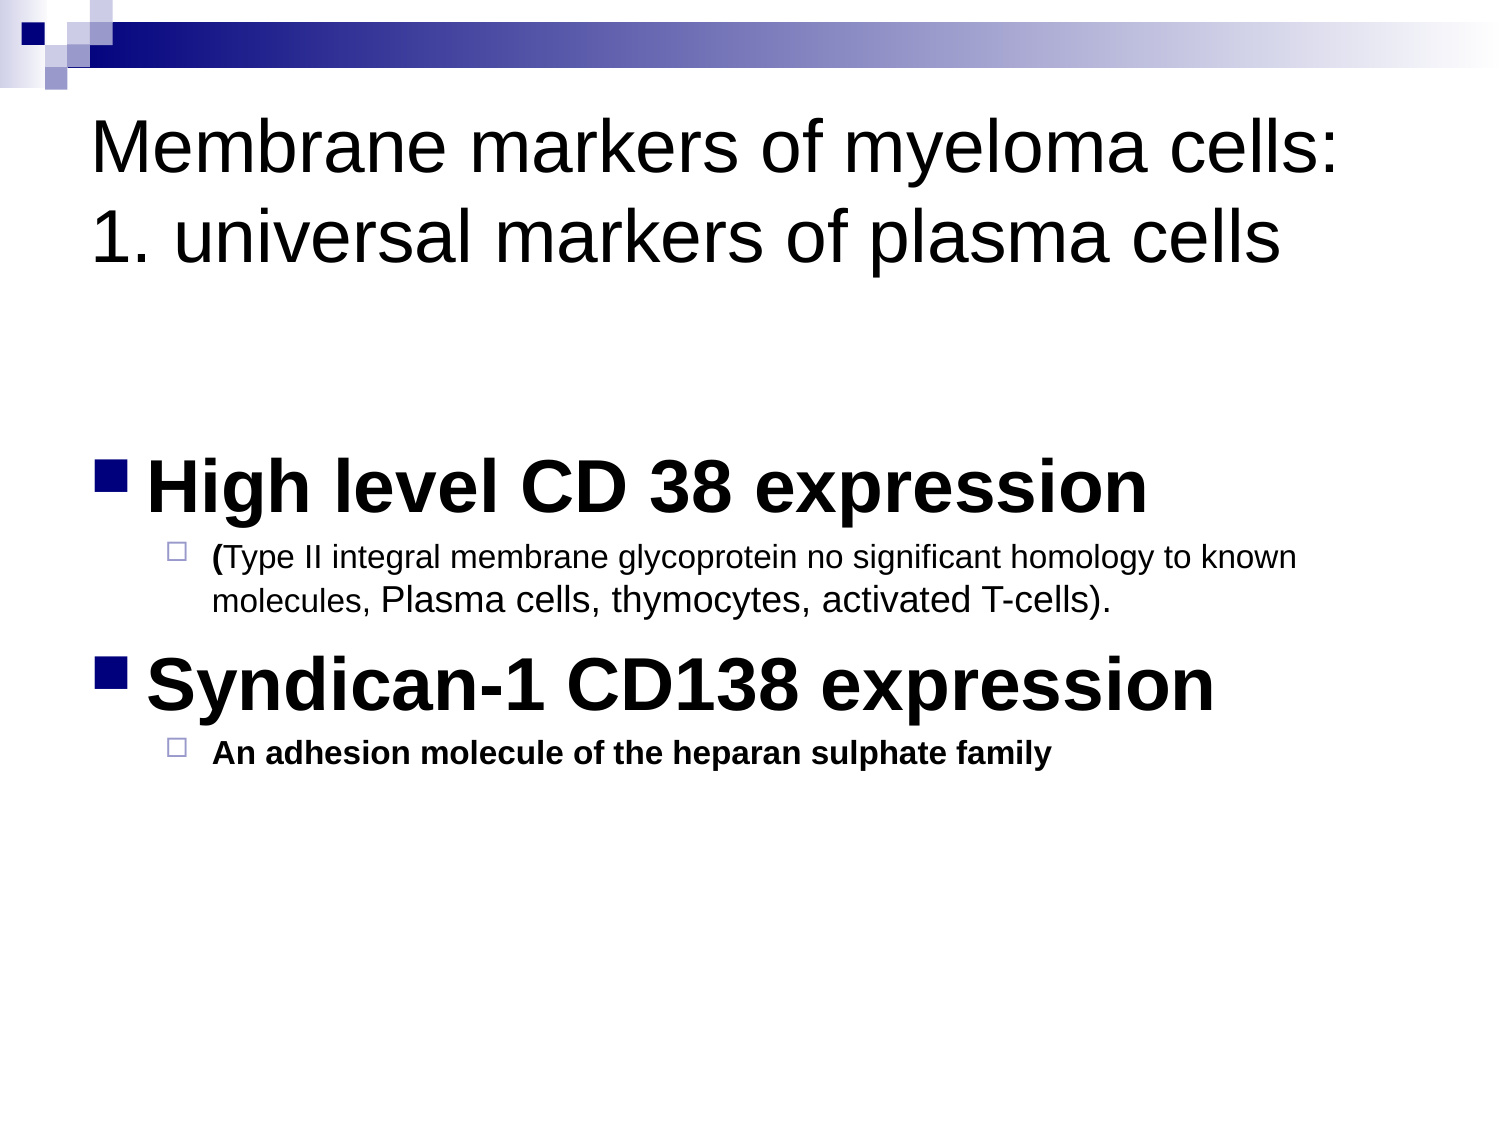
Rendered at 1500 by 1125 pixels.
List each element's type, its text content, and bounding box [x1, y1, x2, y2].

list High level CD 38 expression (Type II integral membrane glycoprotein no significant homology to known molecules, Plasma cells, thymocytes, activated T-cells). Syndican-1 CD138 expression An adhesion molecule of the heparan sulphate family [74, 324, 1426, 963]
title Membrane markers of myeloma cells: 1. universal markers of plasma cells [74, 74, 1426, 301]
